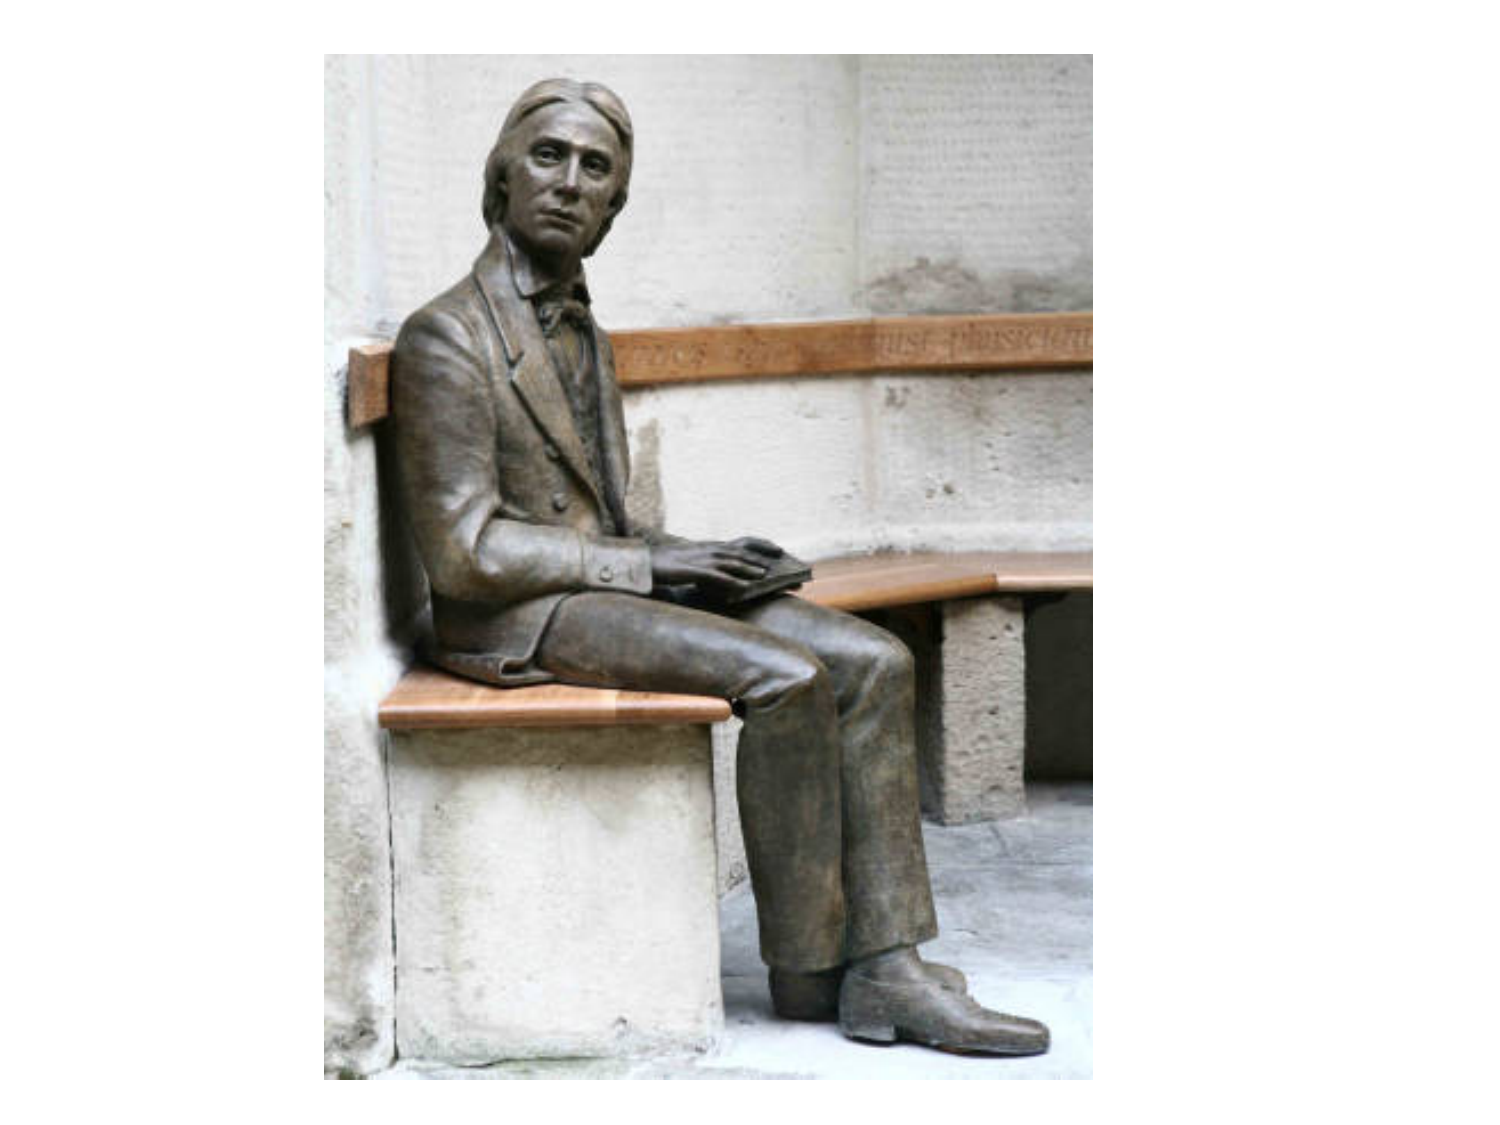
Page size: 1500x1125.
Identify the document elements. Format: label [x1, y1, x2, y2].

picture [324, 54, 1093, 1081]
